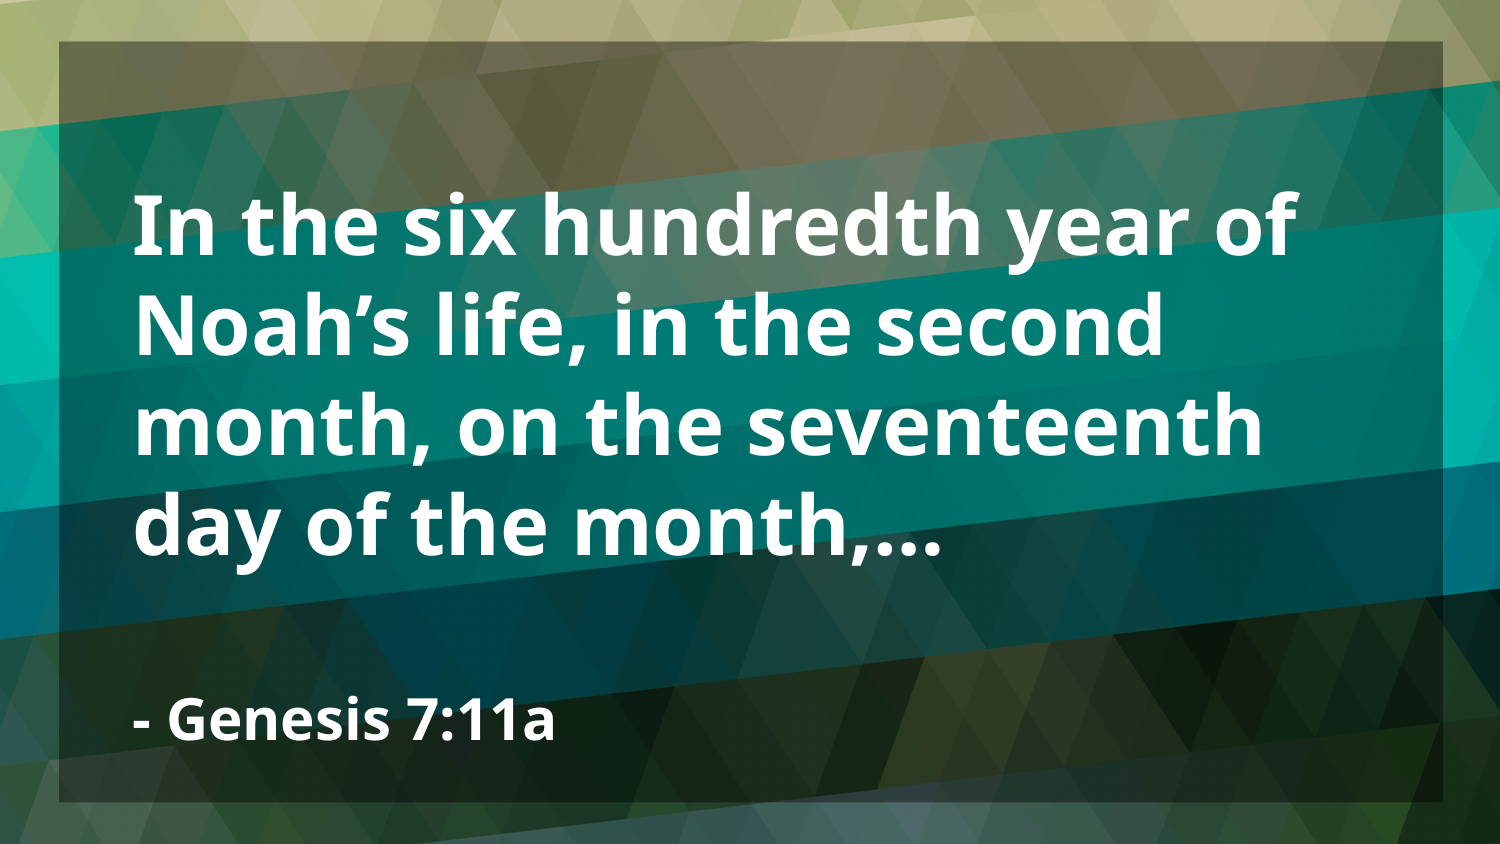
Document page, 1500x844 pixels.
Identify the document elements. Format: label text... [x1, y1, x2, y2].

list - Genesis 7:11a [116, 674, 799, 760]
list In the six hundredth year of Noah’s life, in the second month, on the seventeenth day of the month,… [116, 70, 1343, 675]
picture [0, 0, 1500, 844]
